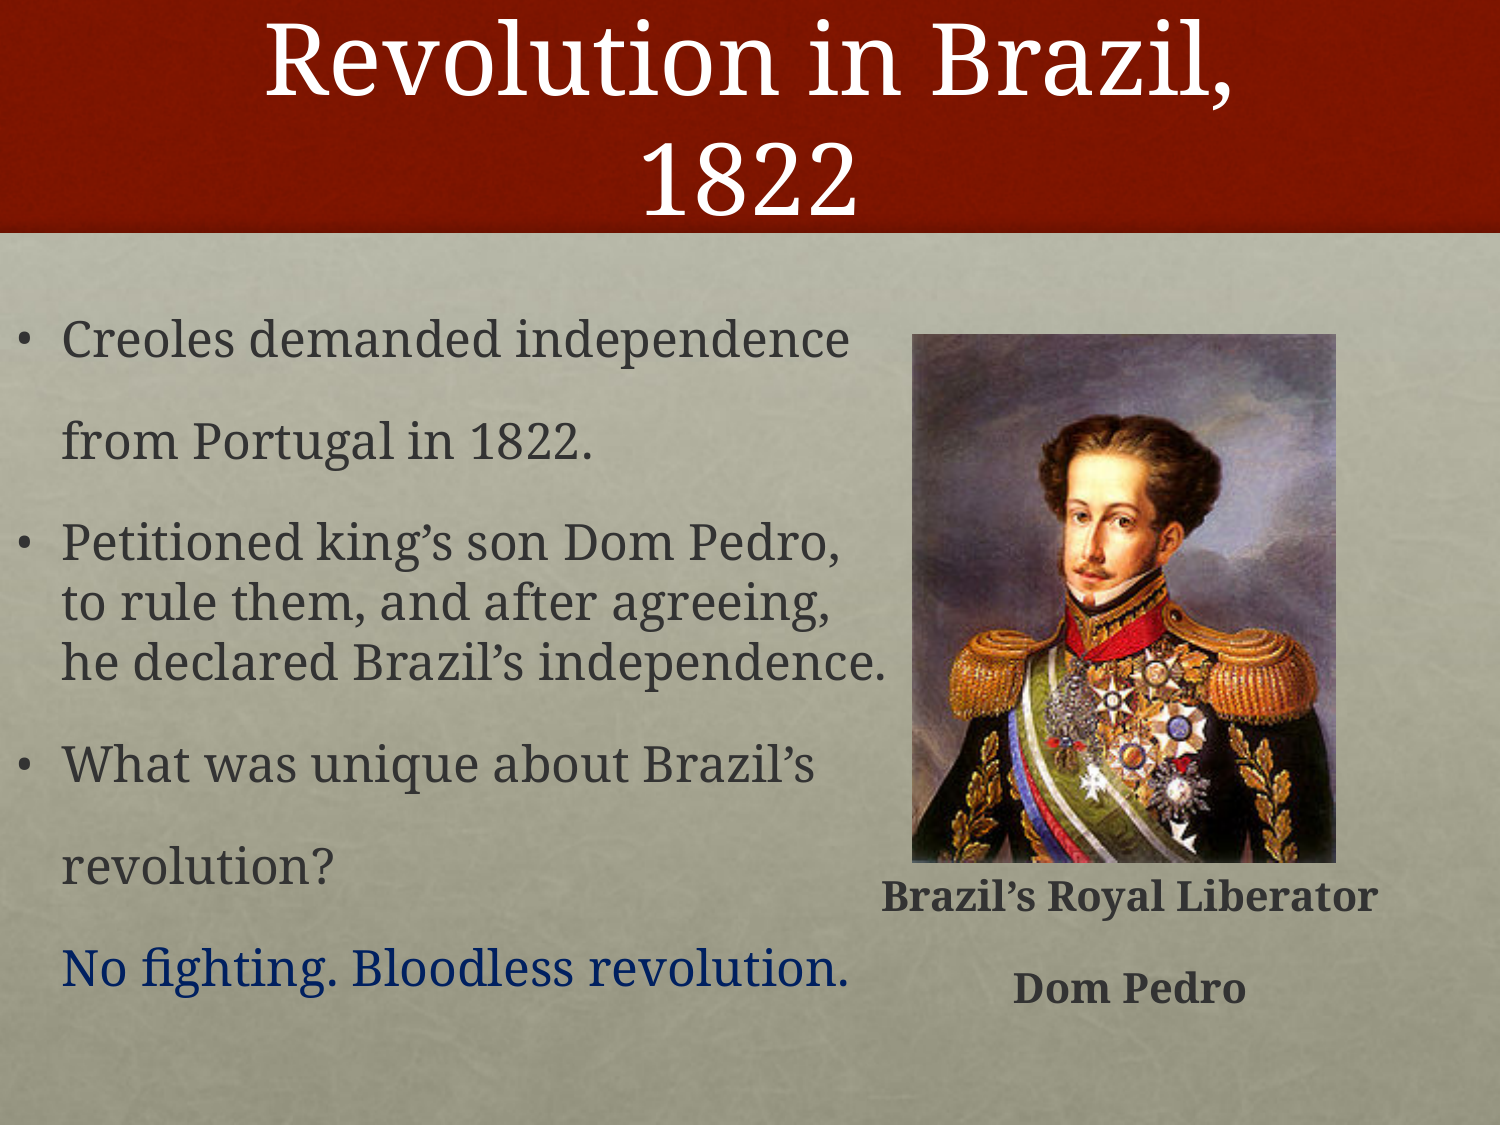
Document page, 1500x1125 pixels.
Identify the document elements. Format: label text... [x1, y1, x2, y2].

picture [0, 214, 1500, 1125]
list Creoles demanded independence from Portugal in 1822. Petitioned king’s son Dom Pedro, to rule them, and after agreeing, he declared Brazil’s independence. What was unique about Brazil’s revolution? No fighting. Bloodless revolution. [0, 299, 913, 1005]
title Revolution in Brazil, 1822 [127, 10, 1372, 221]
list Brazil’s Royal Liberator Dom Pedro [837, 862, 1423, 1063]
